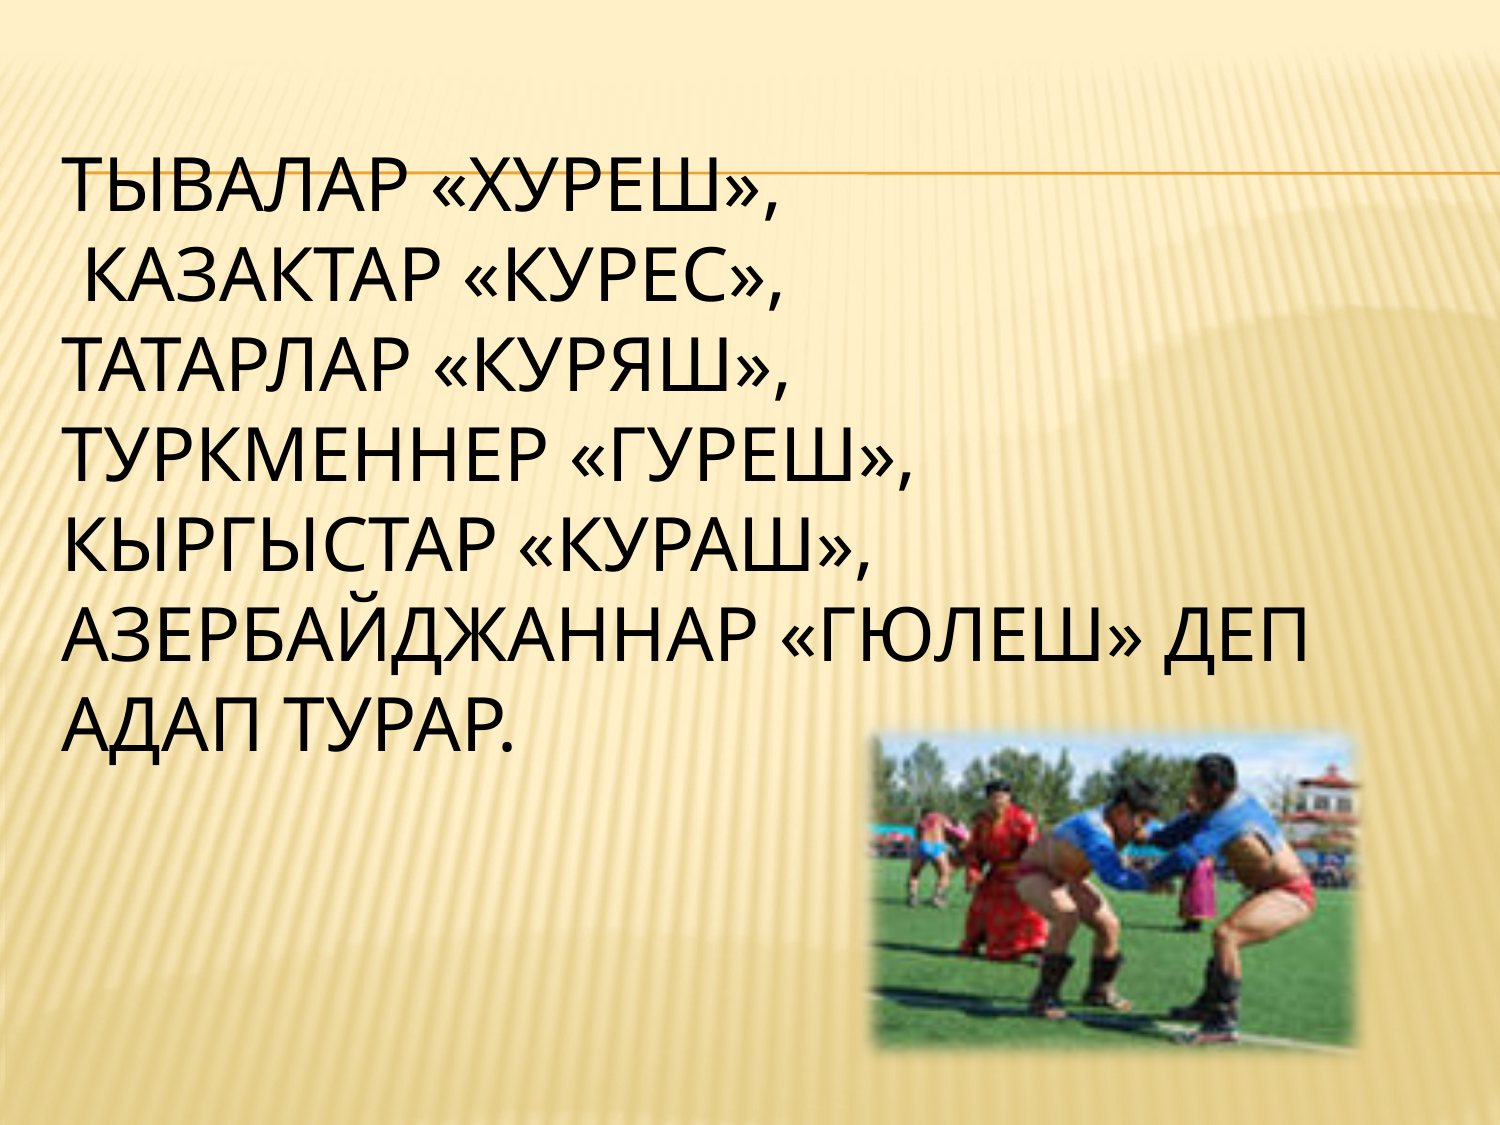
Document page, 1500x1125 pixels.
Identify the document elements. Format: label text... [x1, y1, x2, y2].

title Тывалар «хуреш», казактар «курес», татарлар «куряш», туркменнер «гуреш», кыргыстар «кураш», азербайджаннар «гюлеш» деп адап турар. [46, 93, 1472, 809]
picture [855, 714, 1372, 1067]
